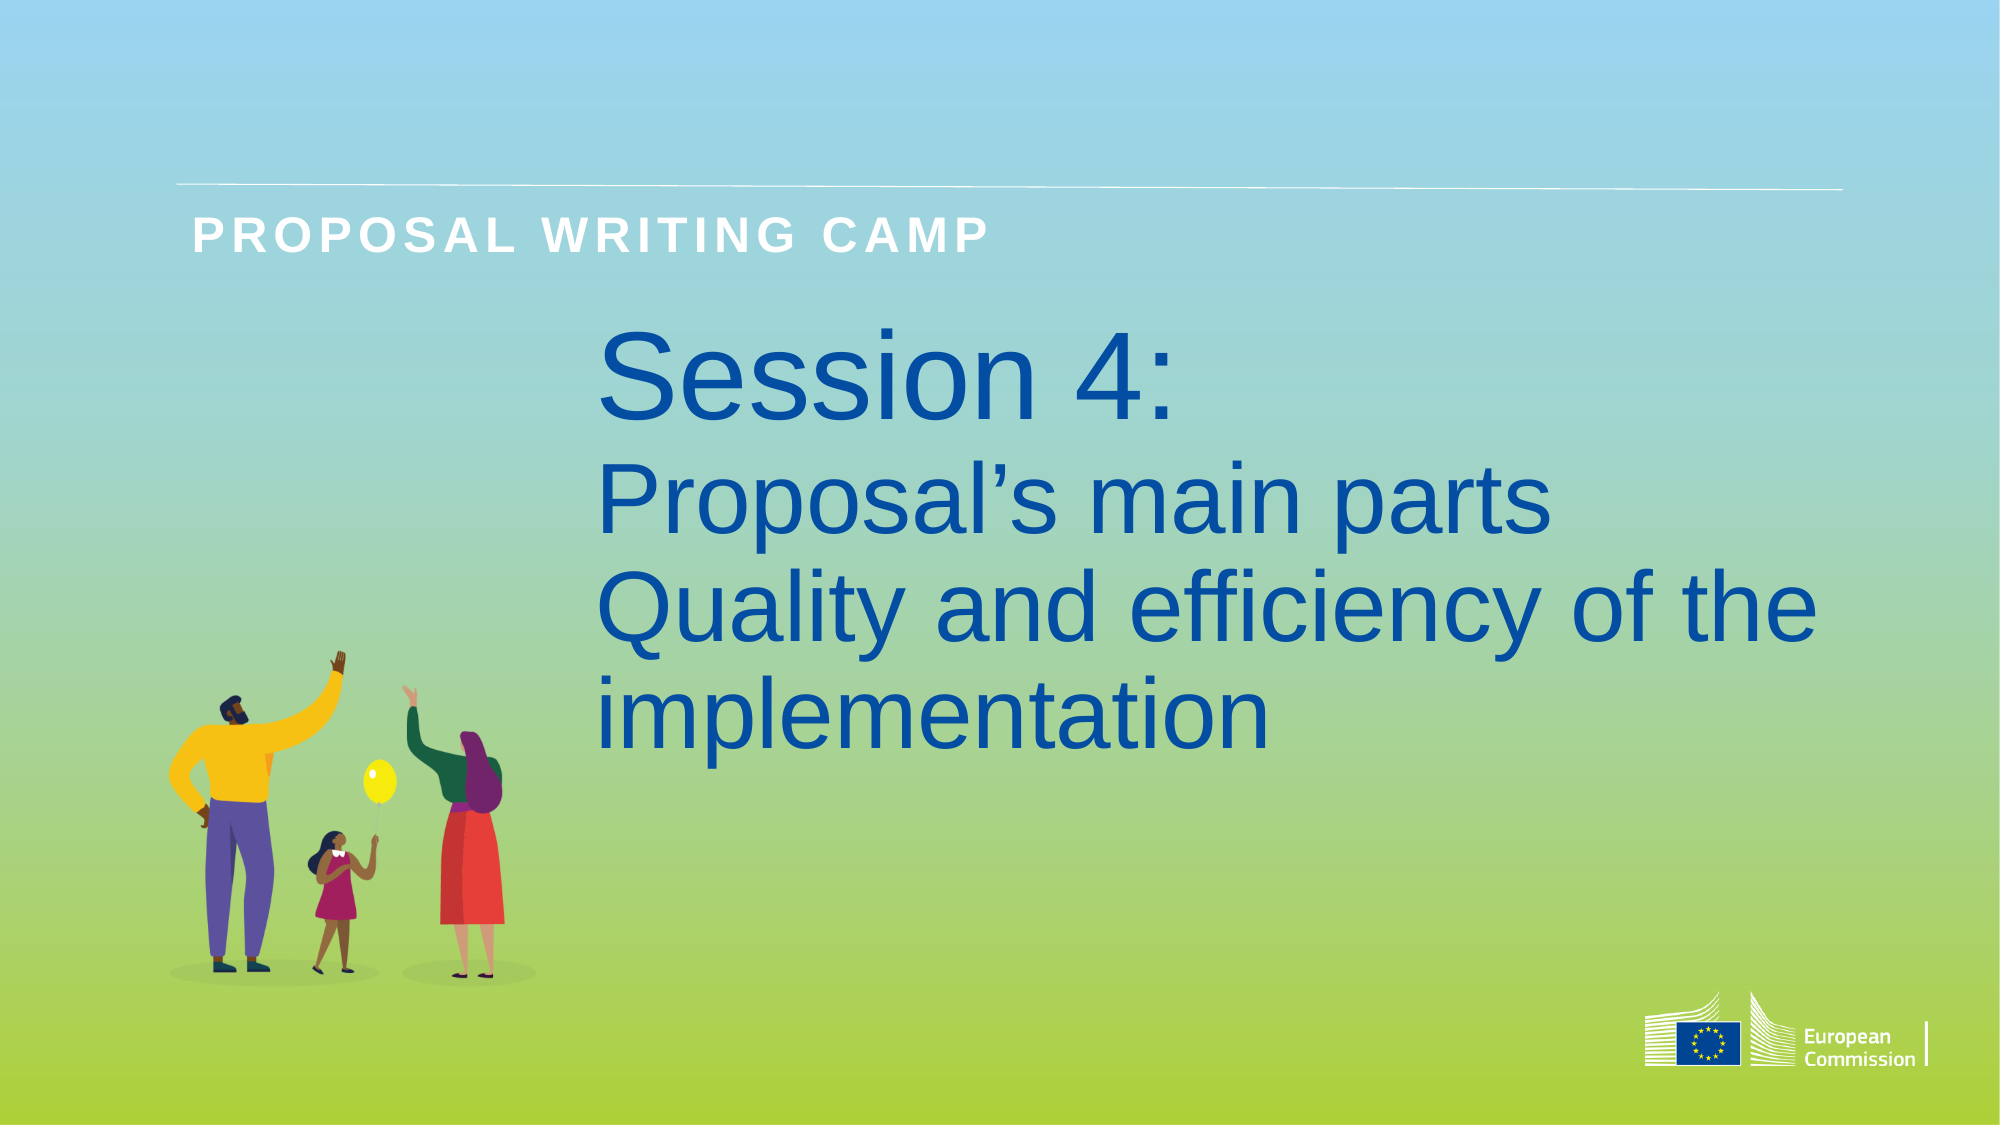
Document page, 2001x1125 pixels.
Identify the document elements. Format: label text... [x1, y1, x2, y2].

picture [0, 0, 2000, 1125]
title Session 4: Proposal’s main parts Quality and efficiency of the implementation [580, 304, 2000, 678]
subtitle Proposal Writing Camp [176, 195, 1843, 276]
